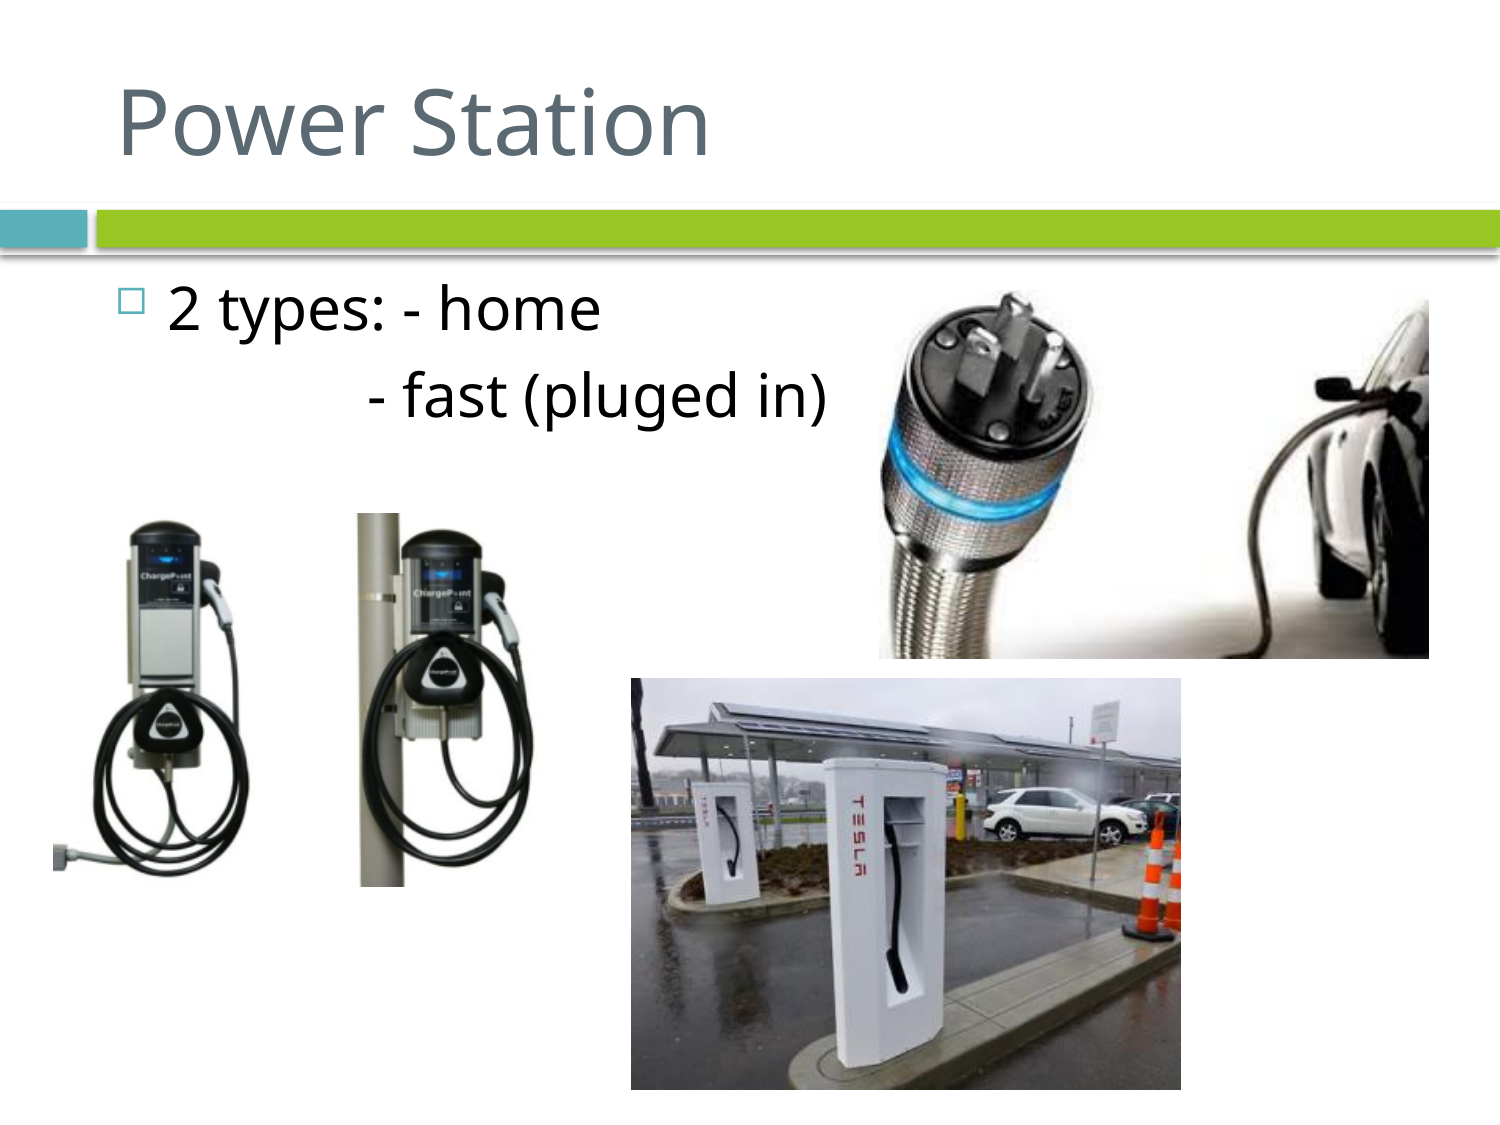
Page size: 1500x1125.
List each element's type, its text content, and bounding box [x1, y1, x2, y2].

title Power Station [100, 37, 1438, 200]
picture [631, 677, 1182, 1091]
list 2 types: - home - fast (pluged in) [100, 262, 1438, 1000]
picture [52, 512, 566, 887]
picture [879, 290, 1429, 660]
